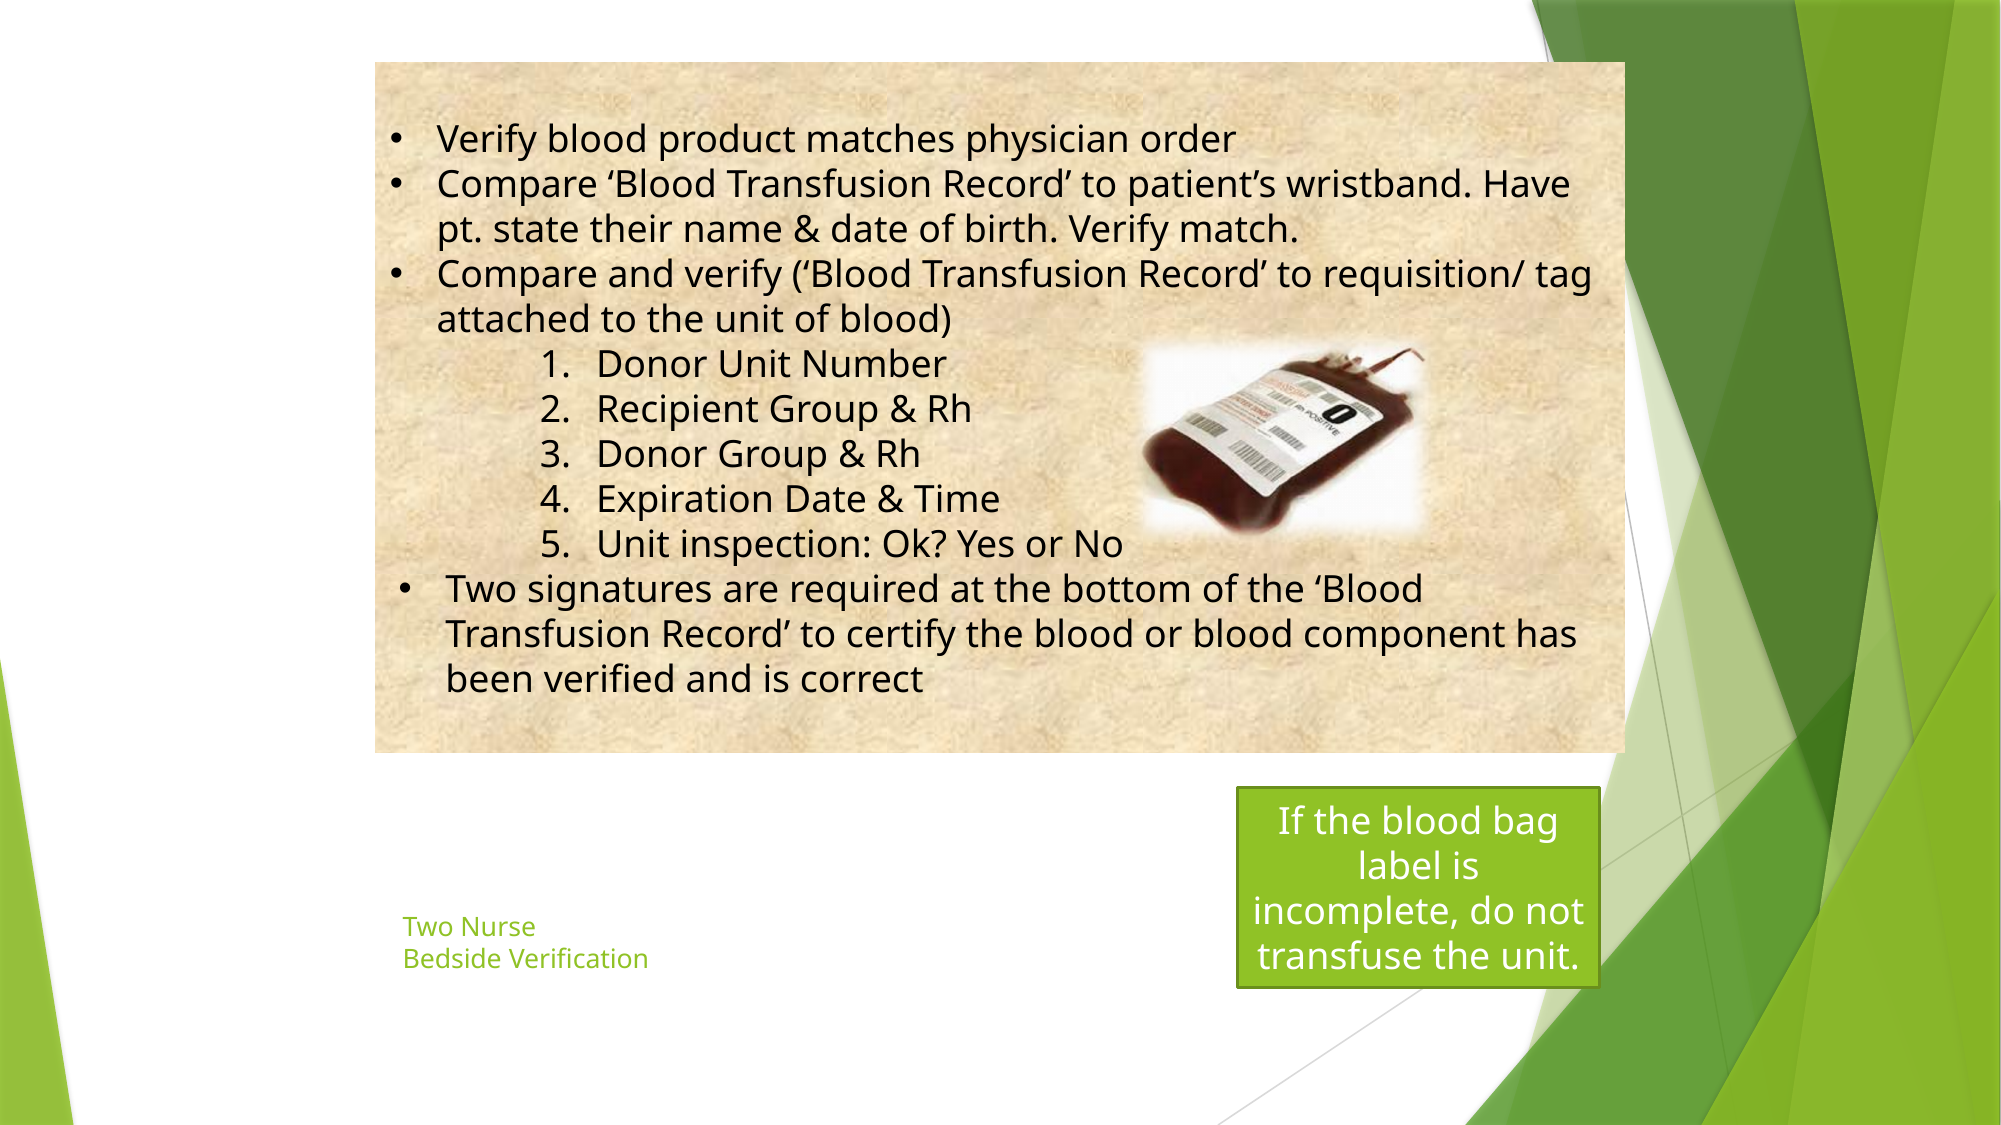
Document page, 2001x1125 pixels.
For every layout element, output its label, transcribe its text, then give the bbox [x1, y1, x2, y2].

title Two Nurse Bedside Verification [387, 774, 1363, 988]
picture [1124, 324, 1442, 552]
text_box If the blood bag label is incomplete, do not transfuse the unit. [1236, 786, 1601, 989]
text_box Verify blood product matches physician order Compare ‘Blood Transfusion Record’ to patient’s wristband. Have pt. state their name & date of birth. Verify match. Compare and verify (‘Blood Transfusion Record’ to requisition/ tag attached to the unit of blood) Donor Unit Number Recipient Group & Rh Donor Group & Rh Expiration Date & Time Unit inspection: Ok? Yes or No Two signatures are required at the bottom of the ‘Blood Transfusion Record’ to certify the blood or blood component has been verified and is correct [375, 62, 1625, 753]
